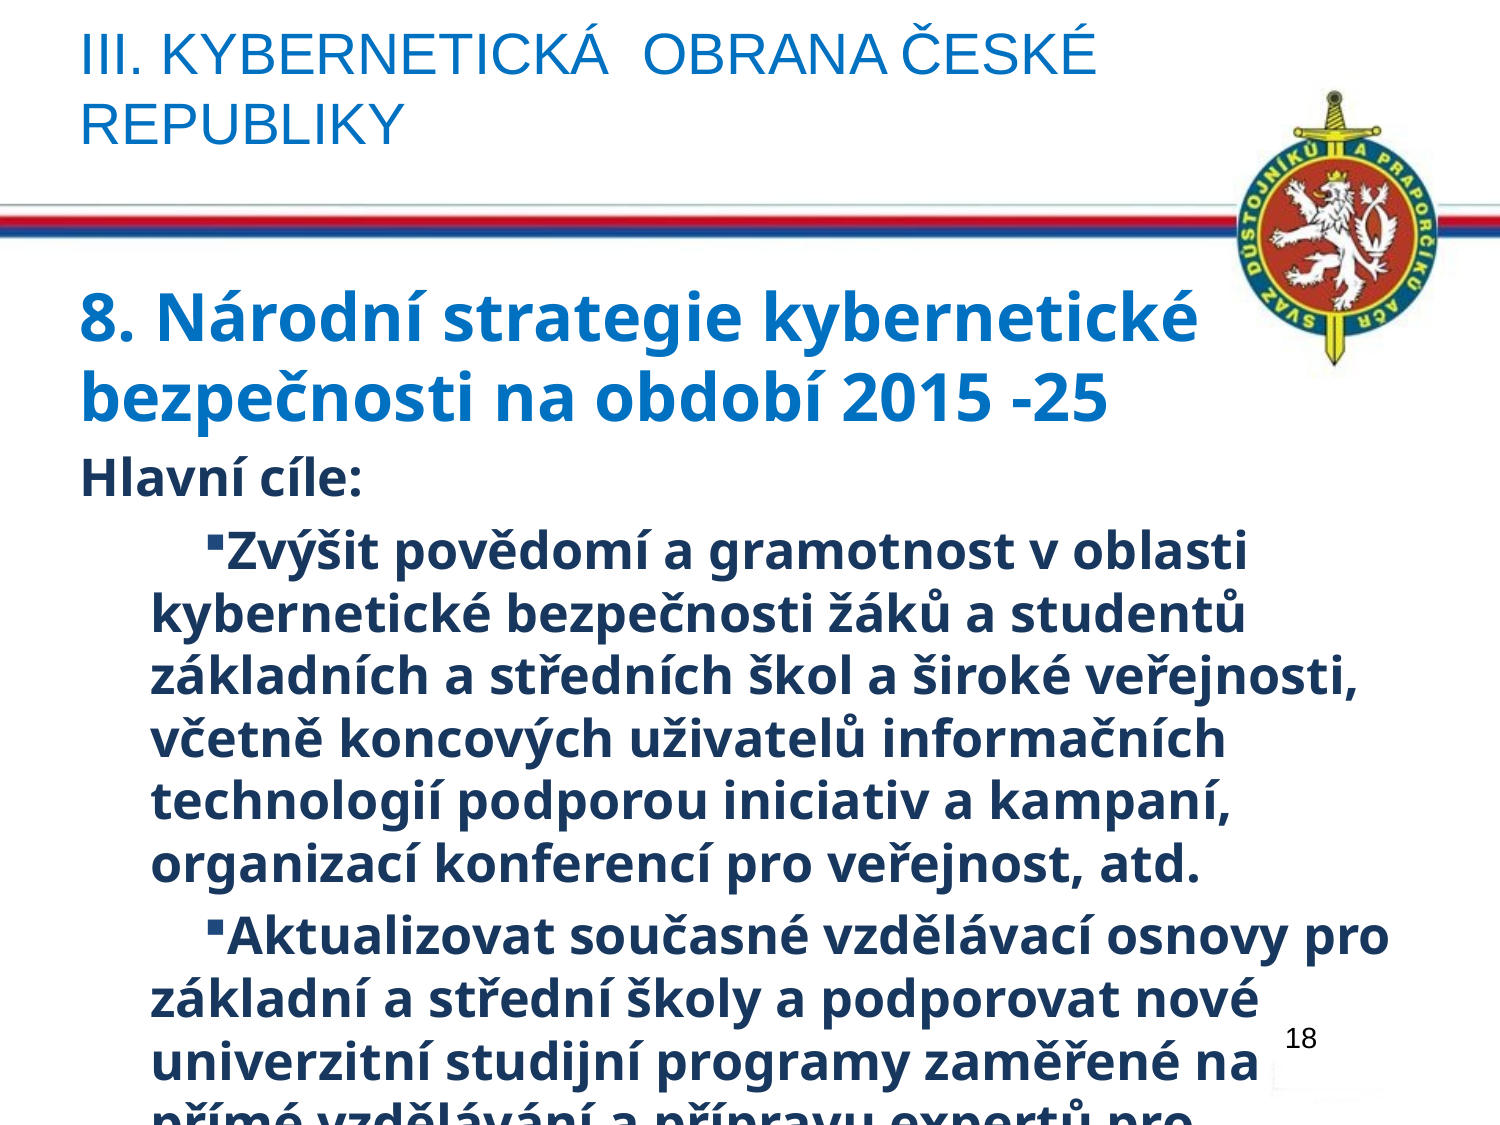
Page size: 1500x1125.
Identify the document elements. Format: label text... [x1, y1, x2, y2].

title Iii. Kybernetická obrana české republiky [64, 0, 1213, 173]
slide_number 18 [1269, 1011, 1376, 1072]
picture [0, 0, 1500, 1125]
list 8. Národní strategie kybernetické bezpečnosti na období 2015 -25 Hlavní cíle: Zvýšit povědomí a gramotnost v oblasti kybernetické bezpečnosti žáků a studentů základních a středních škol a široké veřejnosti, včetně koncových uživatelů informačních technologií podporou iniciativ a kampaní, organizací konferencí pro veřejnost, atd. Aktualizovat současné vzdělávací osnovy pro základní a střední školy a podporovat nové univerzitní studijní programy zaměřené na přímé vzdělávání a přípravu expertů pro kybernetickou bezpečnost Vzdělávat a školit zaměstnance veřejné správy pracující nejen v oblasti kybernetické bezpečnosti a počítačové kriminality [64, 267, 1436, 1024]
